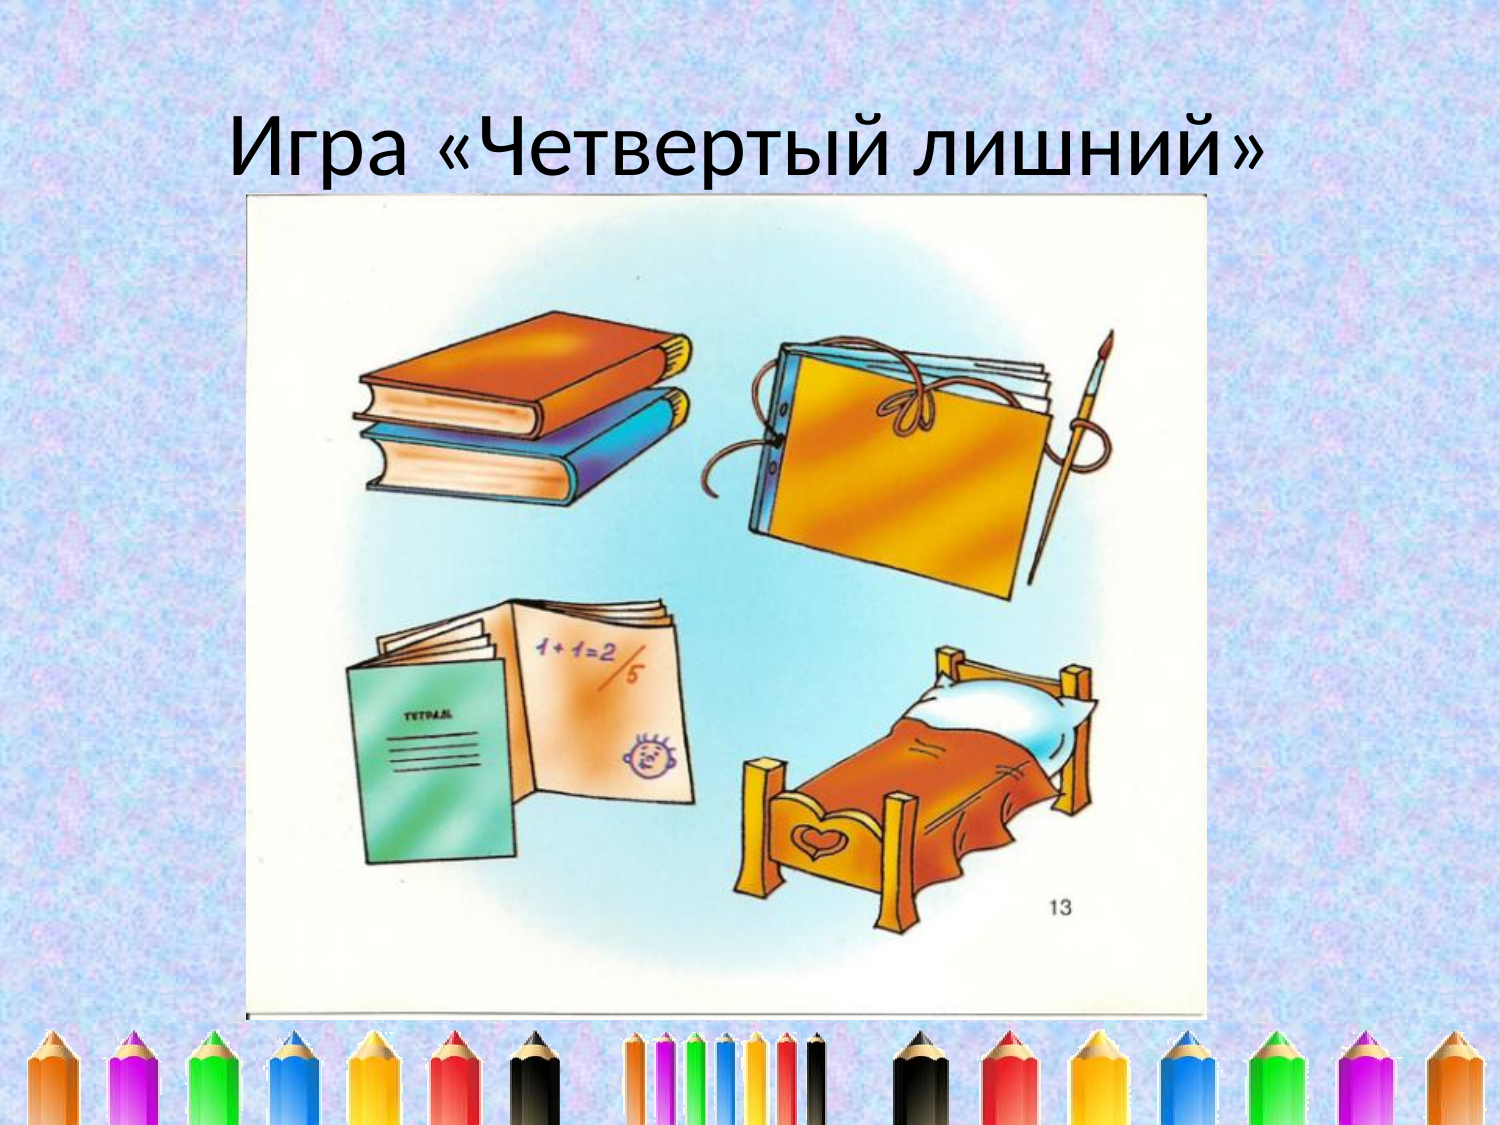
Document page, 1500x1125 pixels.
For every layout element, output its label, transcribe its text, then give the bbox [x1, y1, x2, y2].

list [245, 192, 1208, 1020]
picture [0, 0, 1500, 1125]
title Игра «Четвертый лишний» [75, 45, 1425, 233]
